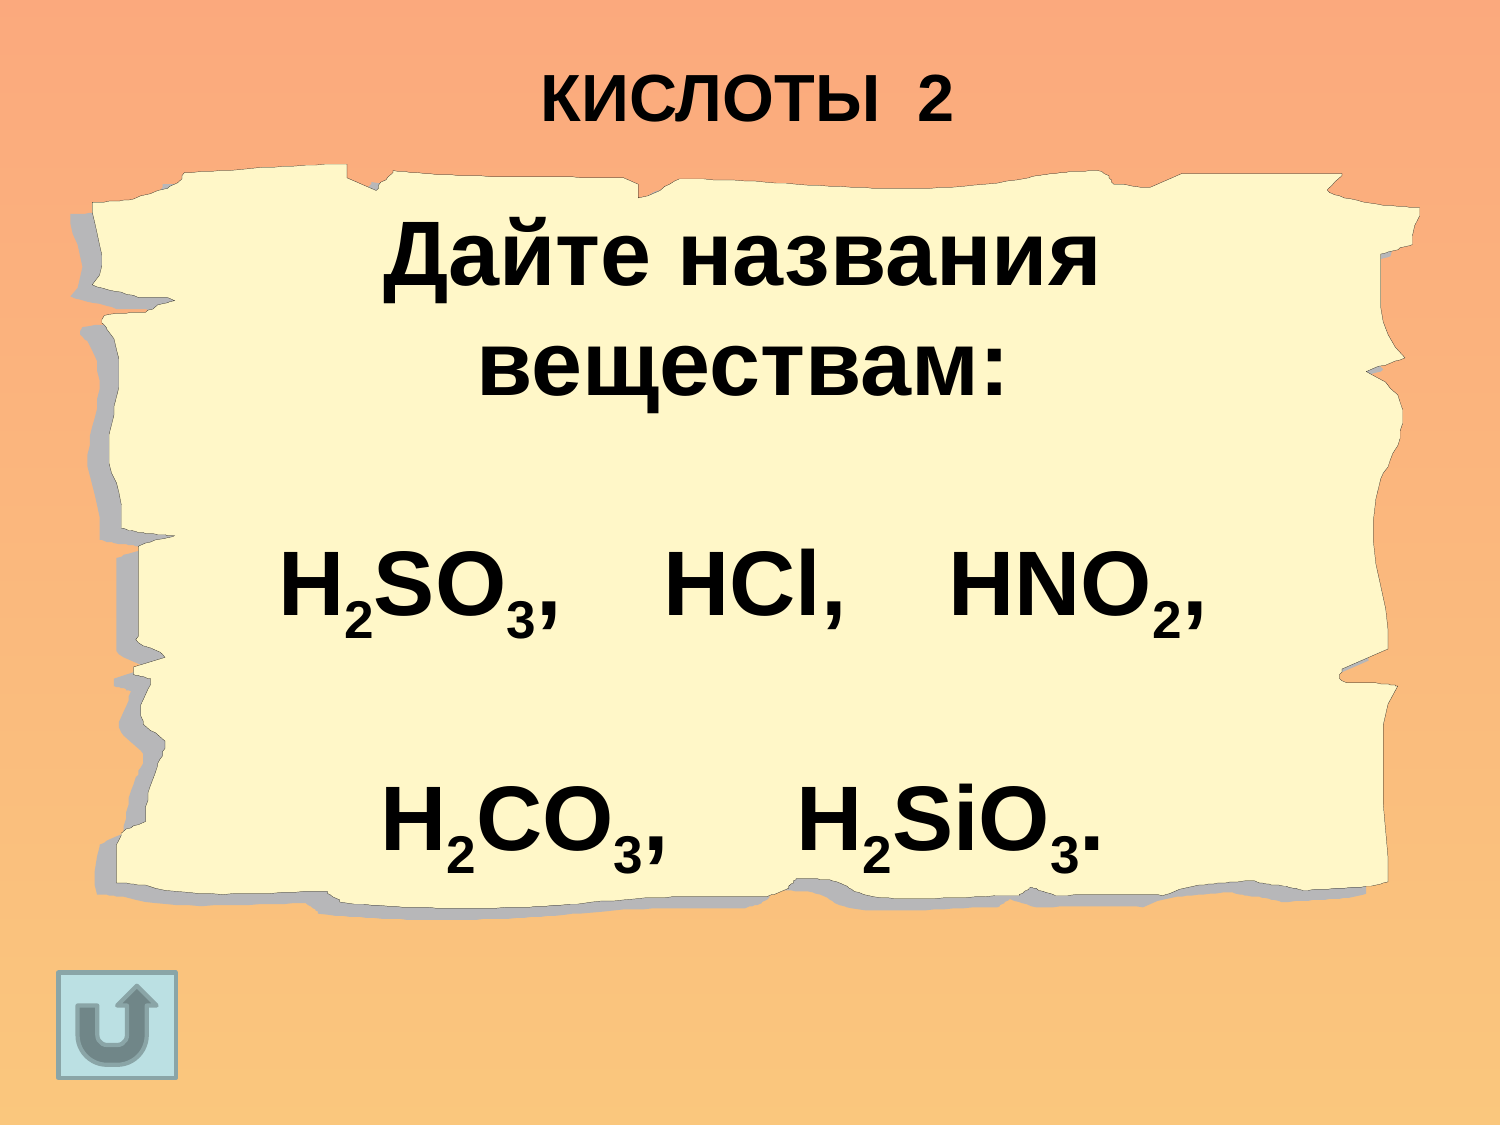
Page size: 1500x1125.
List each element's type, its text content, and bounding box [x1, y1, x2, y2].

picture [70, 163, 1420, 921]
text_box [56, 970, 178, 1080]
subtitle КИСЛОТЫ 2 [222, 46, 1273, 162]
